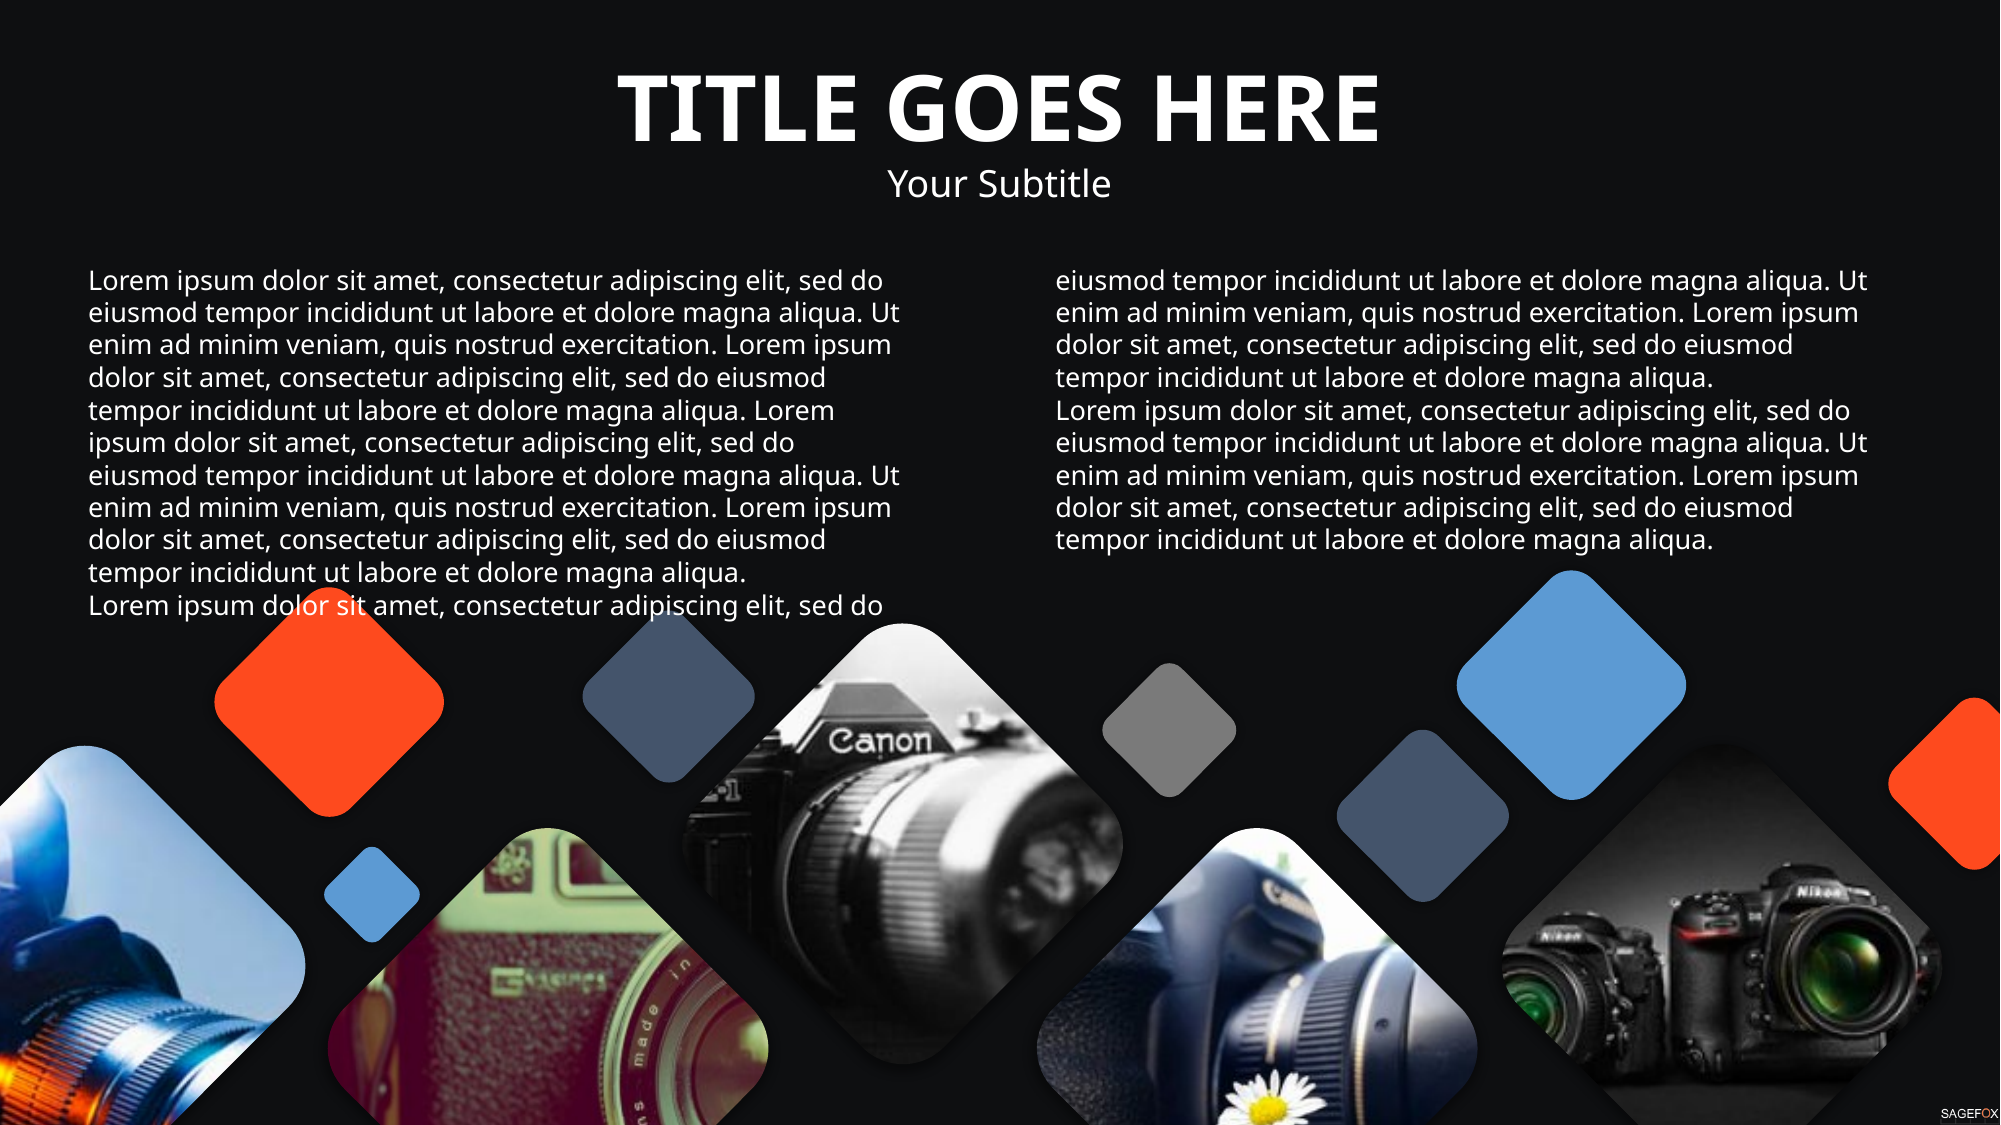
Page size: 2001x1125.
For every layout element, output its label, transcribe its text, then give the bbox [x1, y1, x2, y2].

text_box TITLE GOES HERE Your Subtitle [548, 42, 1452, 212]
text_box [1101, 662, 1238, 799]
text_box [1335, 728, 1510, 903]
text_box [1500, 743, 1944, 1125]
text_box [681, 643, 1125, 1066]
picture [1940, 1108, 2000, 1125]
text_box [213, 643, 445, 818]
text_box [0, 744, 307, 1125]
text_box [1887, 696, 2000, 871]
text_box [326, 827, 770, 1125]
text_box [1455, 643, 1688, 801]
text_box [323, 845, 421, 944]
text_box [581, 643, 756, 784]
text_box Lorem ipsum dolor sit amet, consectetur adipiscing elit, sed do eiusmod tempor incididunt ut labore et dolore magna aliqua. Ut enim ad minim veniam, quis nostrud exercitation. Lorem ipsum dolor sit amet, consectetur adipiscing elit, sed do eiusmod tempor incididunt ut labore et dolore magna aliqua. Lorem ipsum dolor sit amet, consectetur adipiscing elit, sed do eiusmod tempor incididunt ut labore et dolore magna aliqua. Ut enim ad minim veniam, quis nostrud exercitation. Lorem ipsum dolor sit amet, consectetur adipiscing elit, sed do eiusmod tempor incididunt ut labore et dolore magna aliqua. Lorem ipsum dolor sit amet, consectetur adipiscing elit, sed do eiusmod tempor incididunt ut labore et dolore magna aliqua. Ut enim ad minim veniam, quis nostrud exercitation. Lorem ipsum dolor sit amet, consectetur adipiscing elit, sed do eiusmod tempor incididunt ut labore et dolore magna aliqua. Lorem ipsum dolor sit amet, consectetur adipiscing elit, sed do eiusmod tempor incididunt ut labore et dolore magna aliqua. Ut enim ad minim veniam, quis nostrud exercitation. Lorem ipsum dolor sit amet, consectetur adipiscing elit, sed do eiusmod tempor incididunt ut labore et dolore magna aliqua. [73, 255, 1888, 643]
text_box [1035, 827, 1479, 1125]
